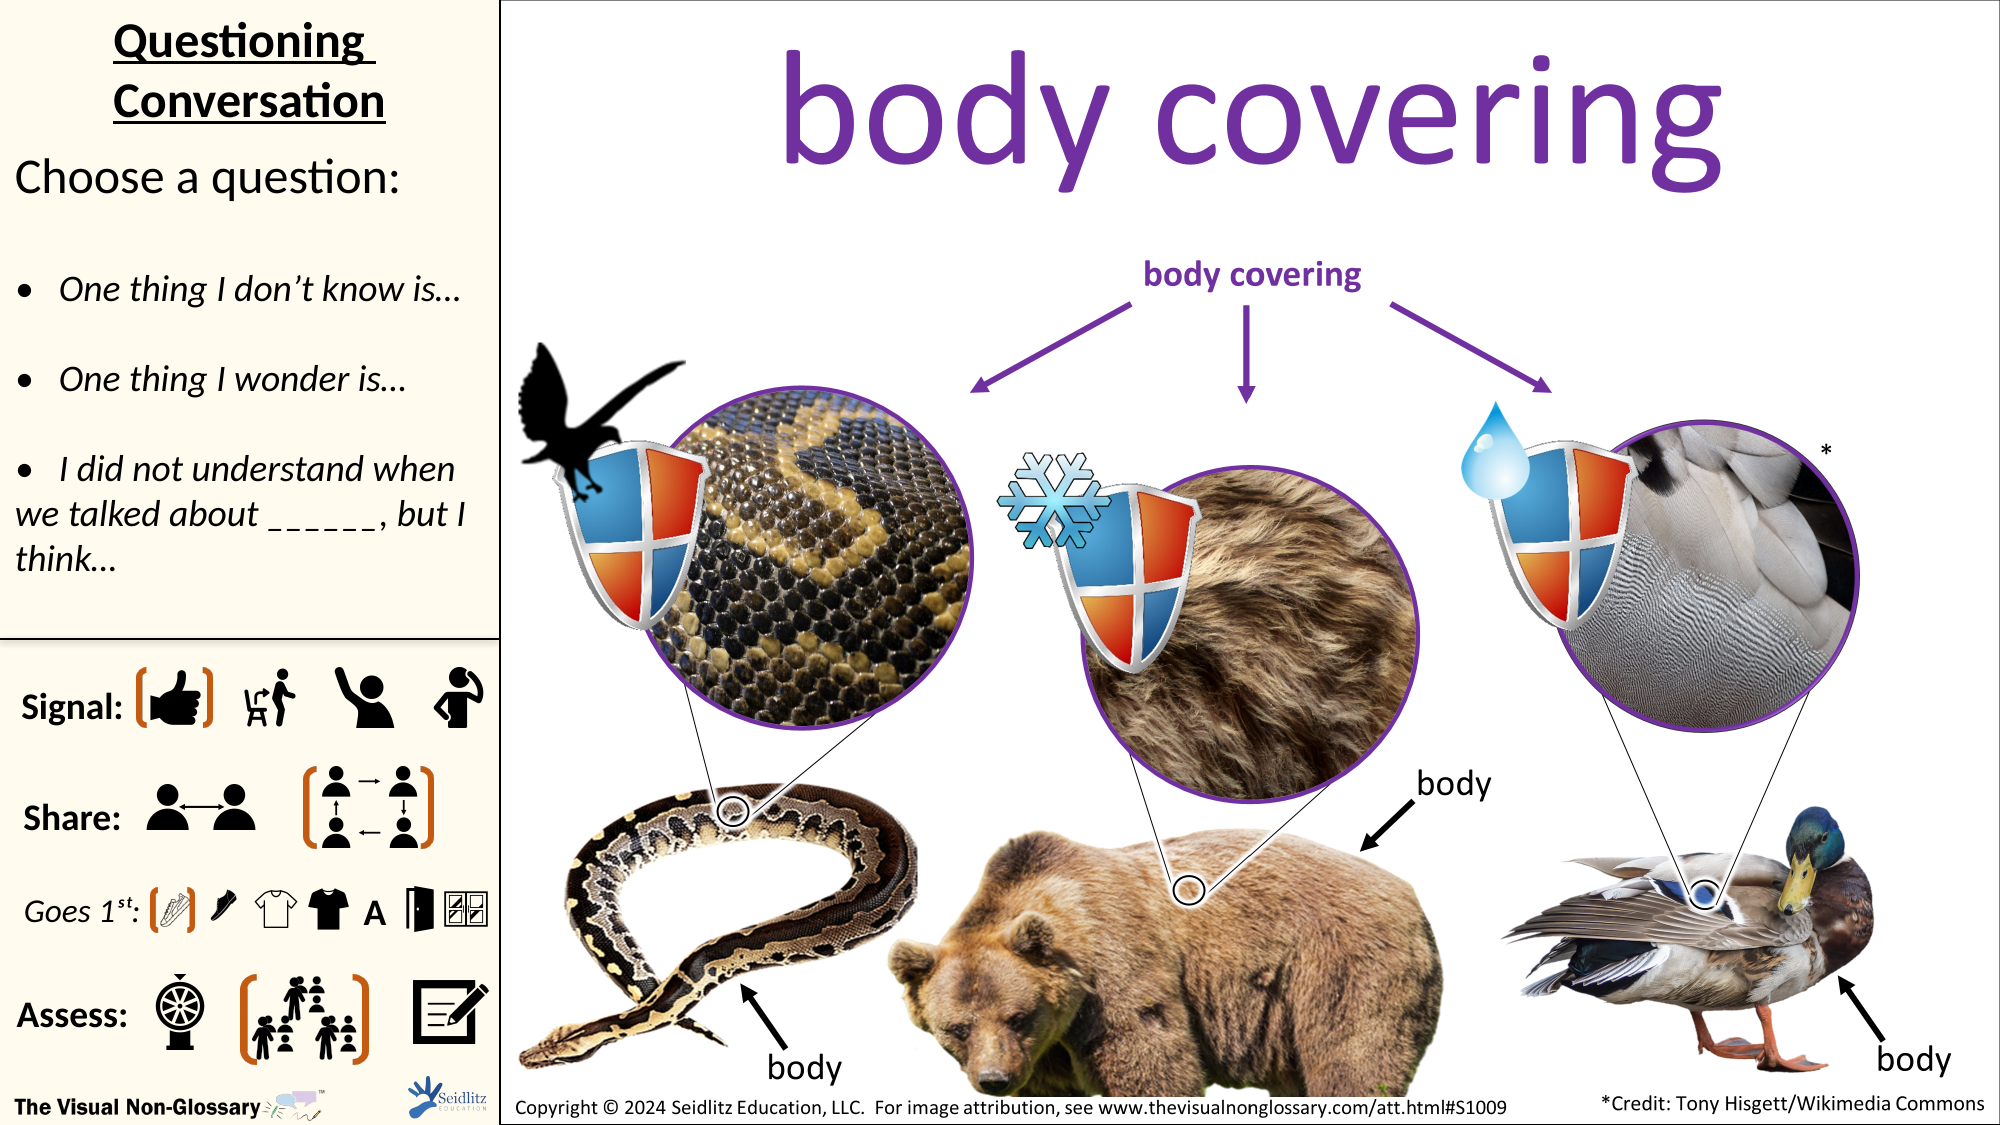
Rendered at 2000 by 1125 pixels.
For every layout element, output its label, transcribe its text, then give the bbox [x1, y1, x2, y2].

picture [142, 974, 218, 1051]
picture [136, 667, 214, 728]
picture [403, 1073, 495, 1125]
picture [499, 0, 2000, 1125]
picture [397, 886, 490, 932]
picture [428, 667, 490, 728]
picture [334, 667, 395, 728]
picture [239, 667, 301, 728]
picture [202, 886, 241, 925]
text_box Signal: [6, 674, 136, 735]
picture [145, 784, 257, 830]
text_box Share: [8, 785, 137, 846]
text_box Goes 1ˢᵗ: [9, 881, 156, 937]
picture [302, 766, 434, 850]
picture [253, 886, 299, 932]
picture [413, 974, 490, 1051]
text_box Questioning Conversation [98, 0, 401, 135]
text_box A [348, 880, 402, 941]
text_box Choose a question: [0, 135, 494, 211]
picture [0, 1084, 328, 1125]
text_box Assess: [1, 982, 137, 1043]
picture [239, 974, 370, 1066]
text_box • One thing I don’t know is… • One thing I wonder is… • I did not understand when we talked about ______, but I think… [0, 211, 494, 587]
picture [305, 886, 352, 932]
picture [149, 886, 196, 934]
